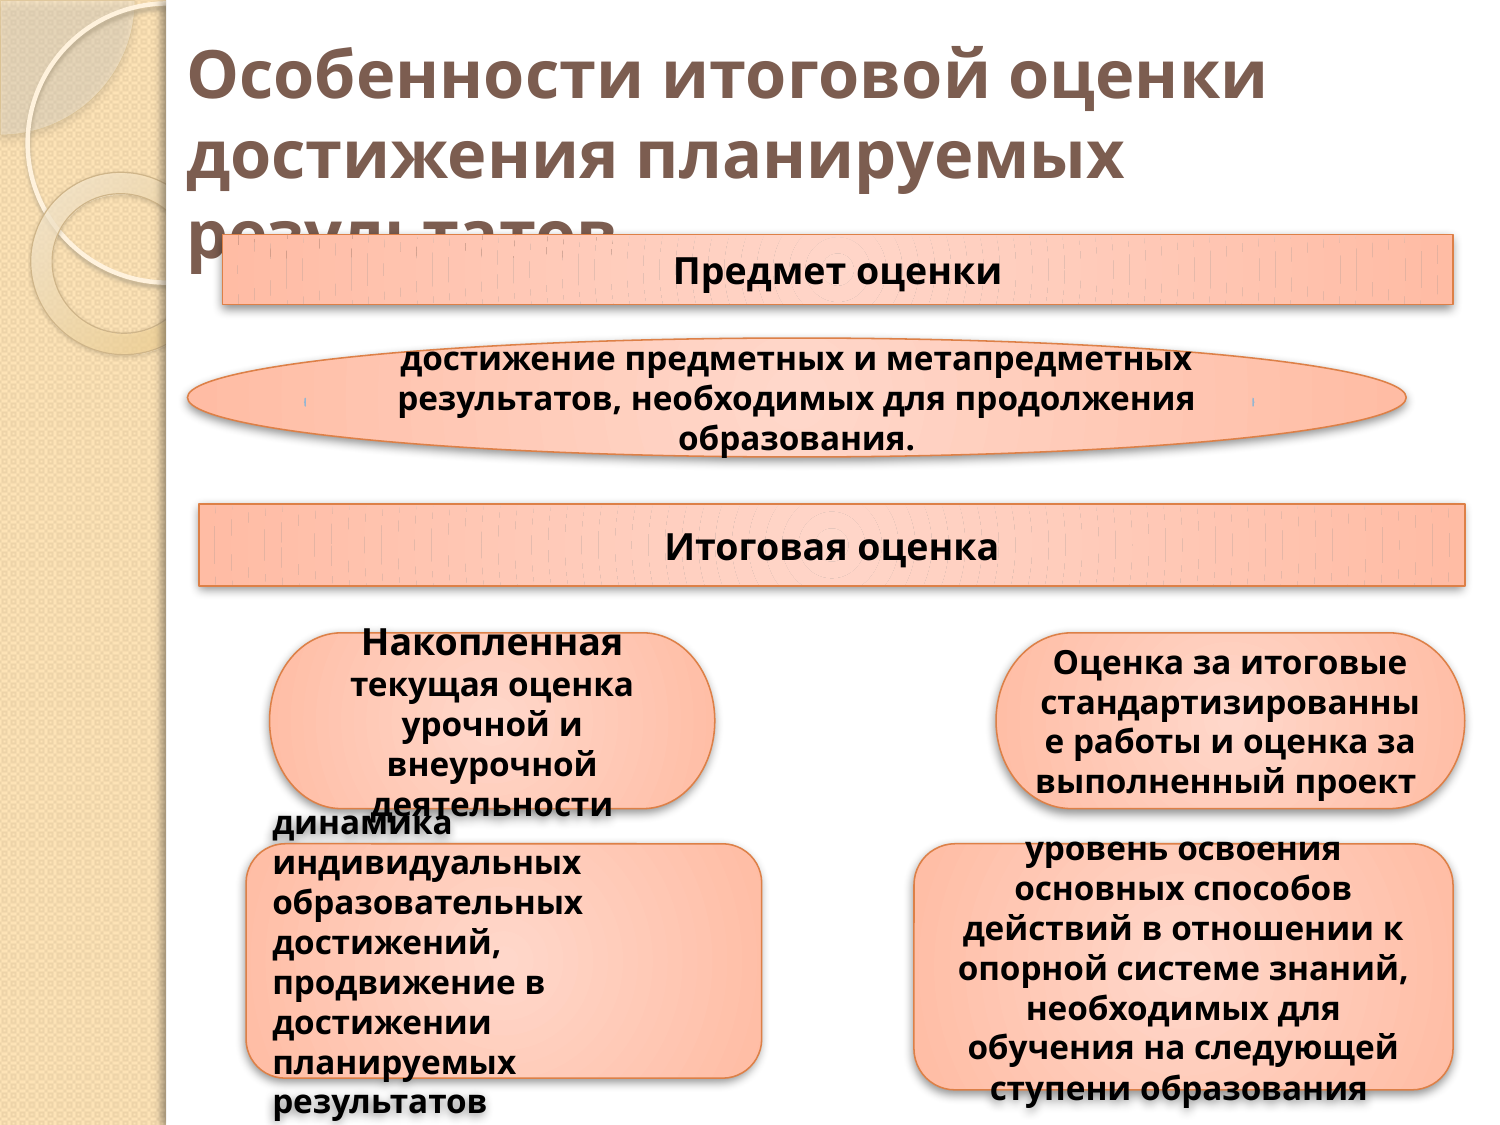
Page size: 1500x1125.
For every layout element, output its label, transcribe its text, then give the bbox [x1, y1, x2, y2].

text_box Предмет оценки [222, 234, 1454, 305]
text_box Итоговая оценка [198, 503, 1466, 587]
text_box [303, 397, 1255, 407]
text_box динамика индивидуальных образовательных достижений, продвижение в достижении планируемых результатов [245, 842, 763, 1079]
text_box достижение предметных и метапредметных результатов, необходимых для продолжения образования. [186, 337, 1407, 458]
text_box Накопленная текущая оценка урочной и внеурочной деятельности [268, 632, 716, 810]
title Особенности итоговой оценки достижения планируемых результатов [171, 58, 1430, 247]
text_box уровень освоения основных способов действий в отношении к опорной системе знаний, необходимых для обучения на следующей ступени образования [913, 842, 1454, 1091]
text_box Оценка за итоговые стандартизированные работы и оценка за выполненный проект [995, 632, 1466, 810]
